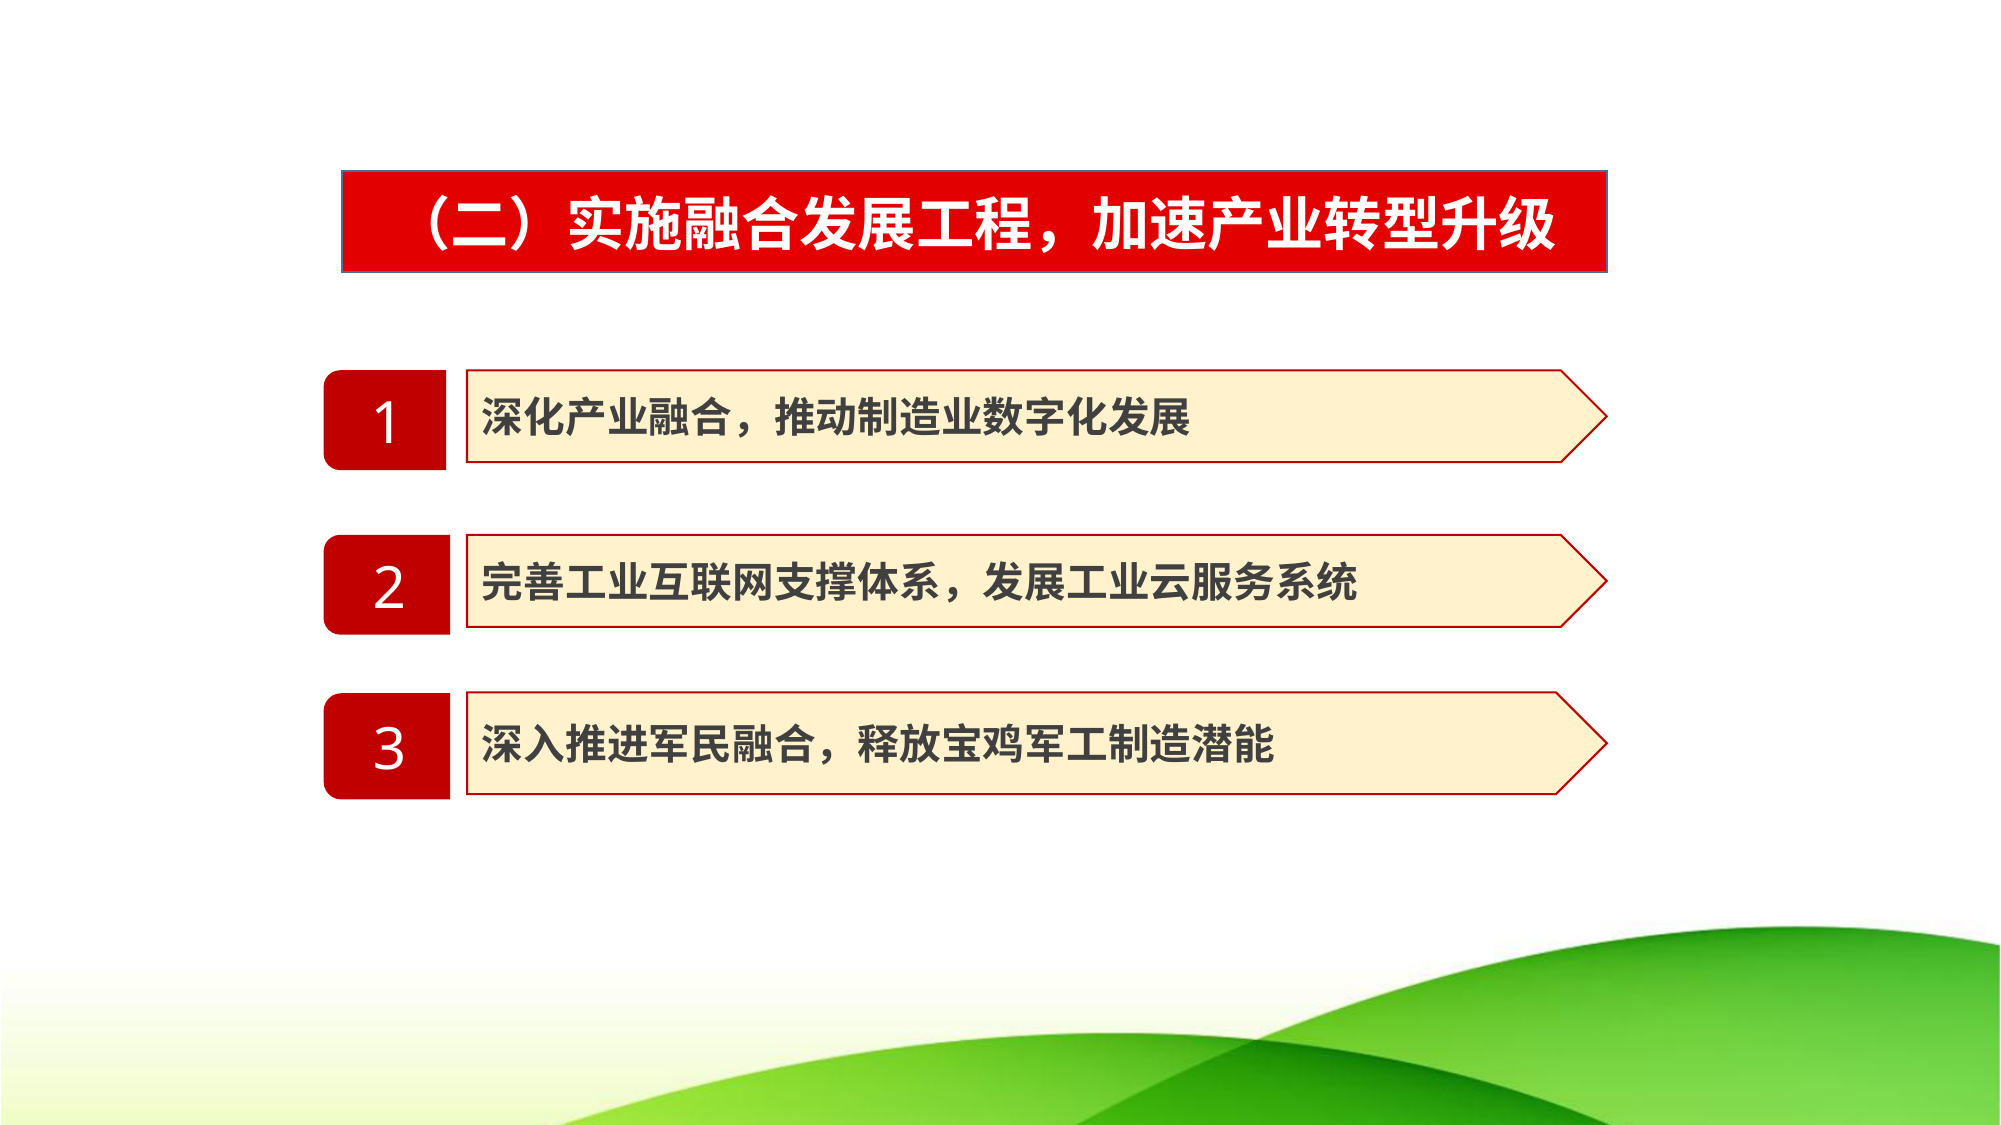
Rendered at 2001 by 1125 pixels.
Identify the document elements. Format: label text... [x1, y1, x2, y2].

text_box 深入推进军民融合，释放宝鸡军工制造潜能 [466, 691, 1609, 796]
picture [0, 0, 2001, 1125]
text_box 完善工业互联网支撑体系，发展工业云服务系统 [465, 533, 1609, 628]
text_box 2 [322, 533, 452, 636]
text_box （二）实施融合发展工程，加速产业转型升级 [341, 170, 1608, 273]
text_box 3 [322, 692, 452, 801]
text_box 深化产业融合，推动制造业数字化发展 [465, 369, 1609, 464]
text_box 1 [322, 369, 448, 472]
